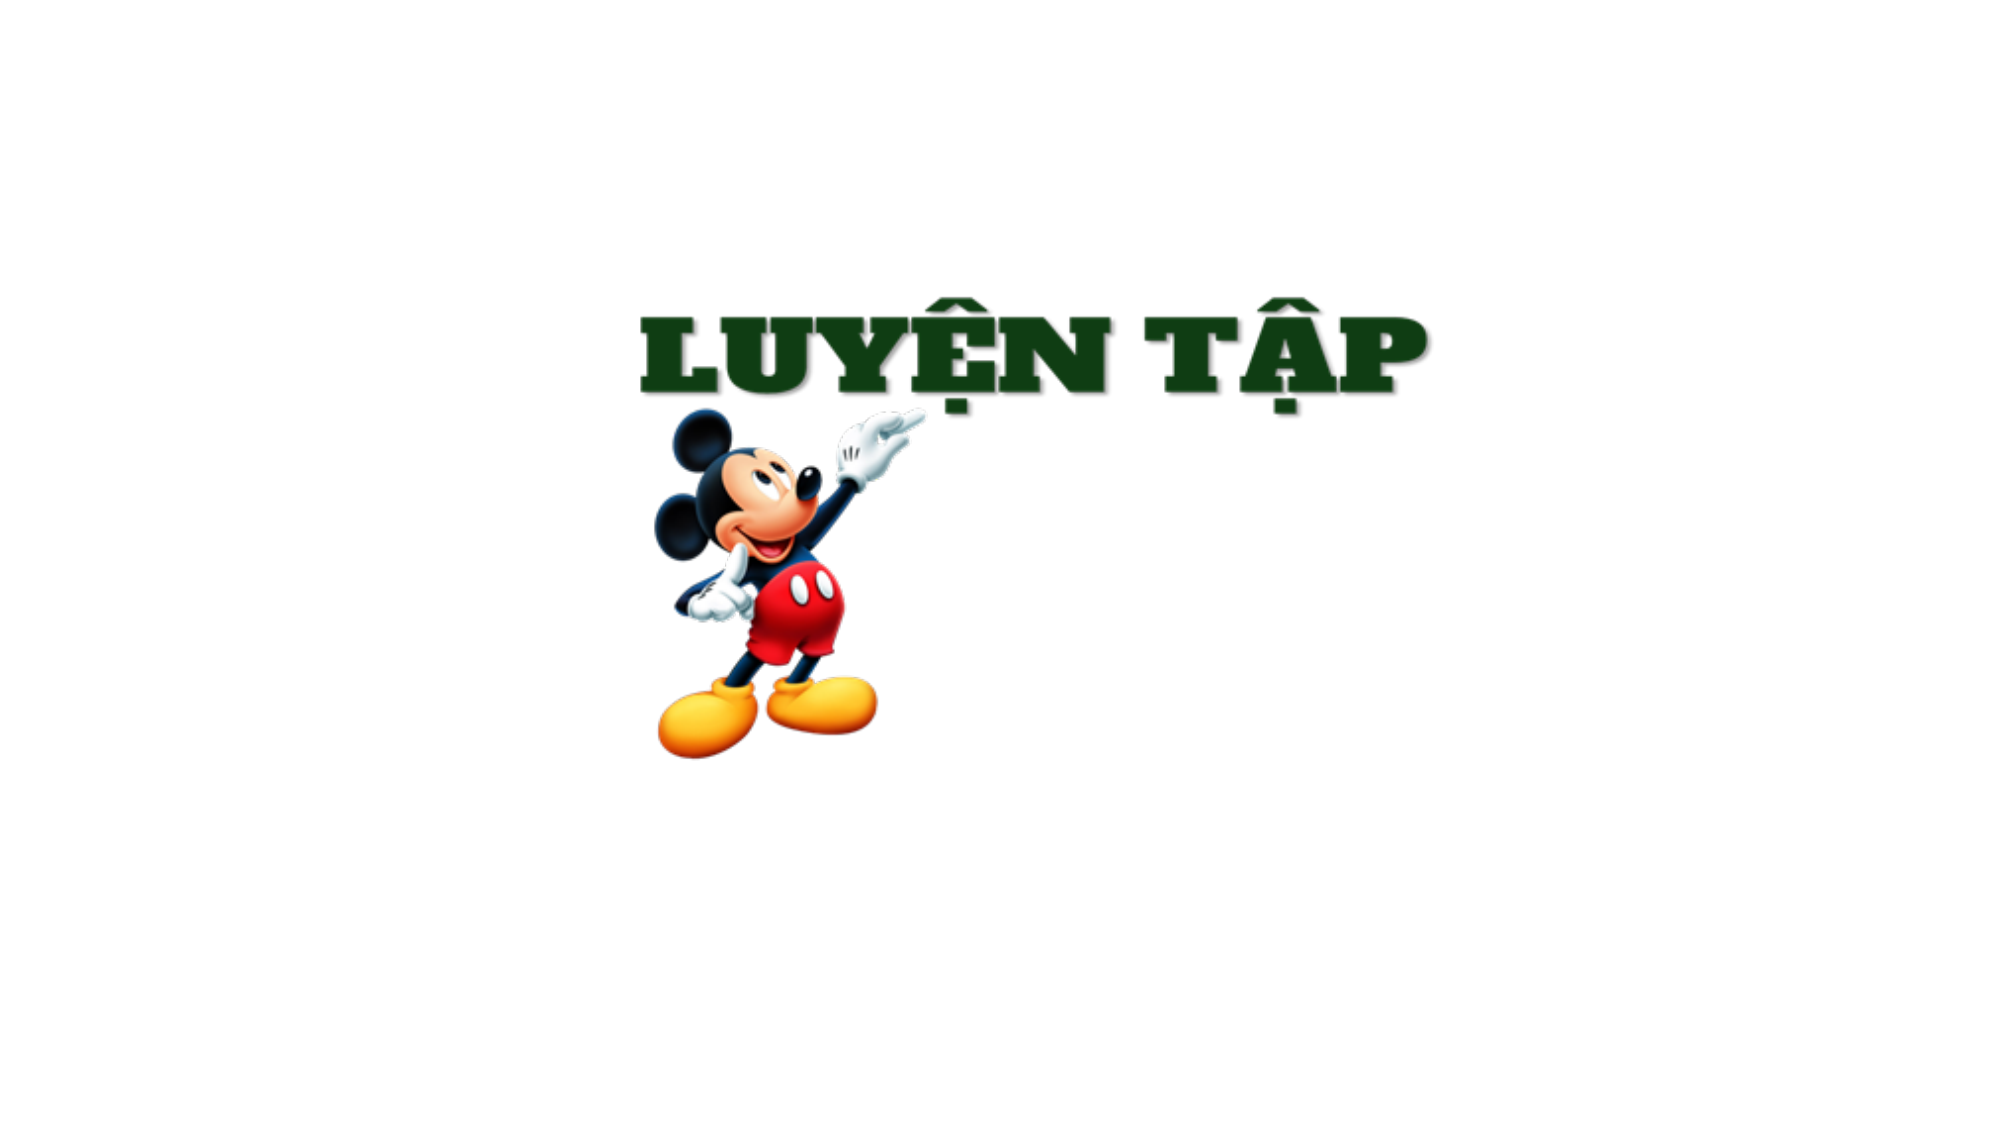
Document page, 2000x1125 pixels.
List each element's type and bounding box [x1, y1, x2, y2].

picture [561, 274, 1513, 765]
